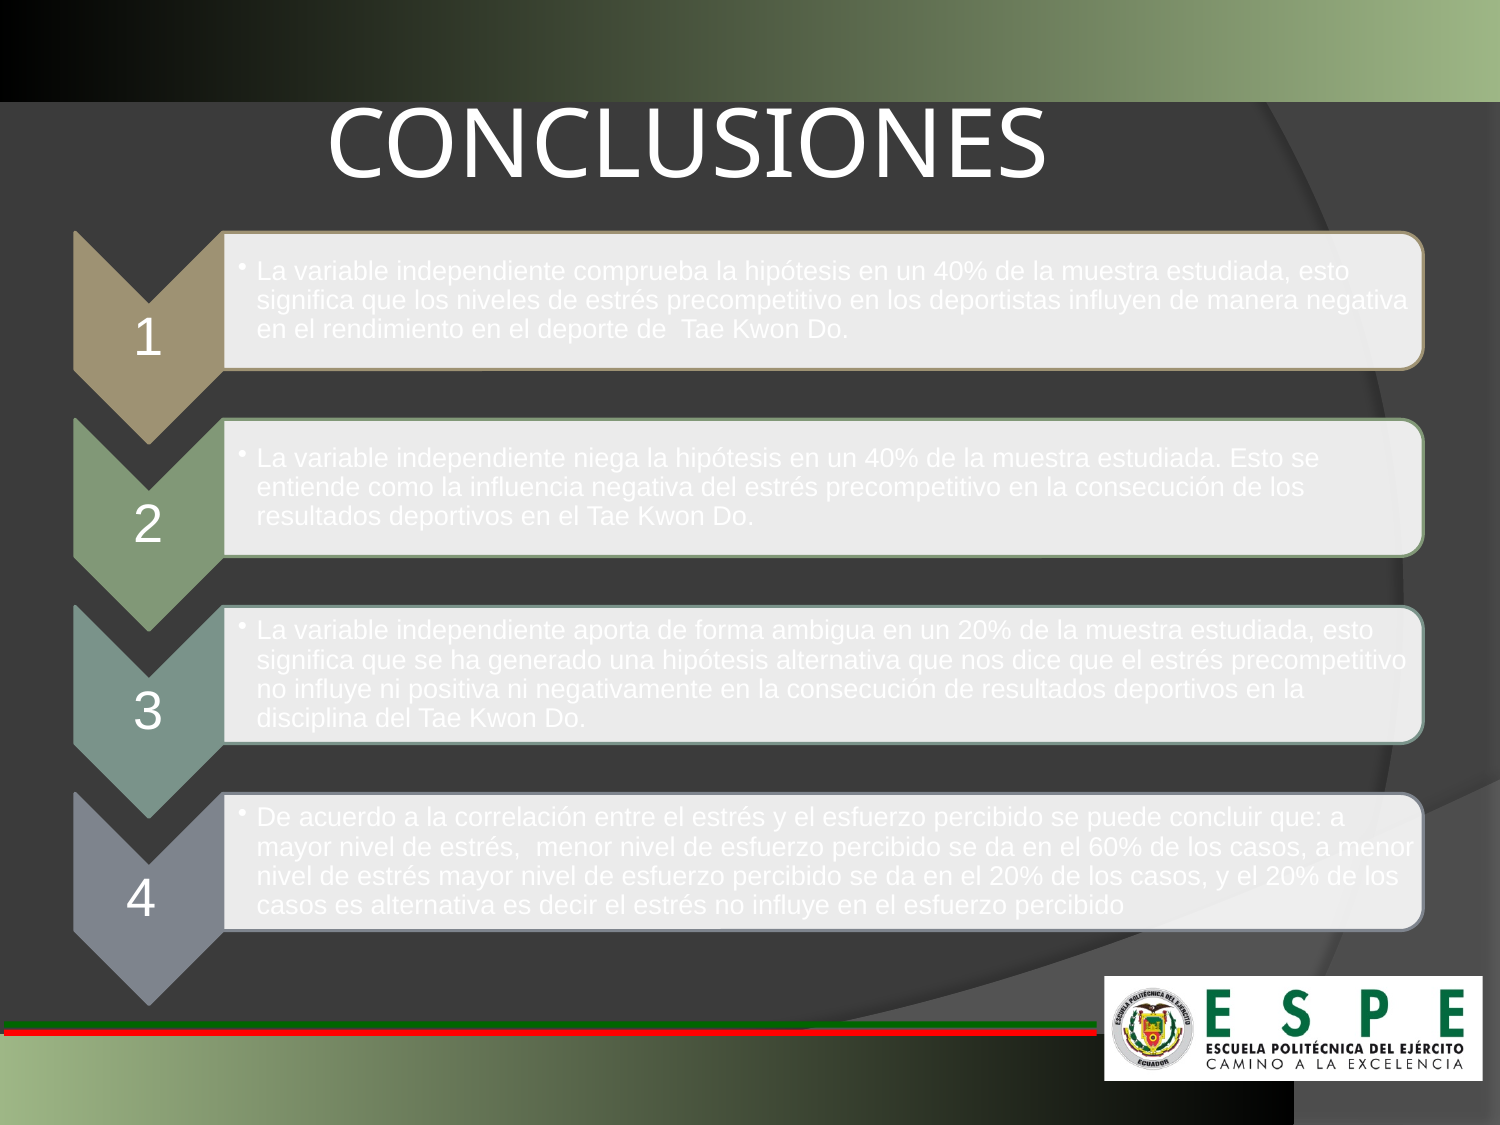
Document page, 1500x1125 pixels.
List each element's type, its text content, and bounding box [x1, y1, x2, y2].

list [74, 231, 1424, 1006]
picture [1104, 976, 1483, 1081]
title CONCLUSIONES [75, 45, 1300, 223]
